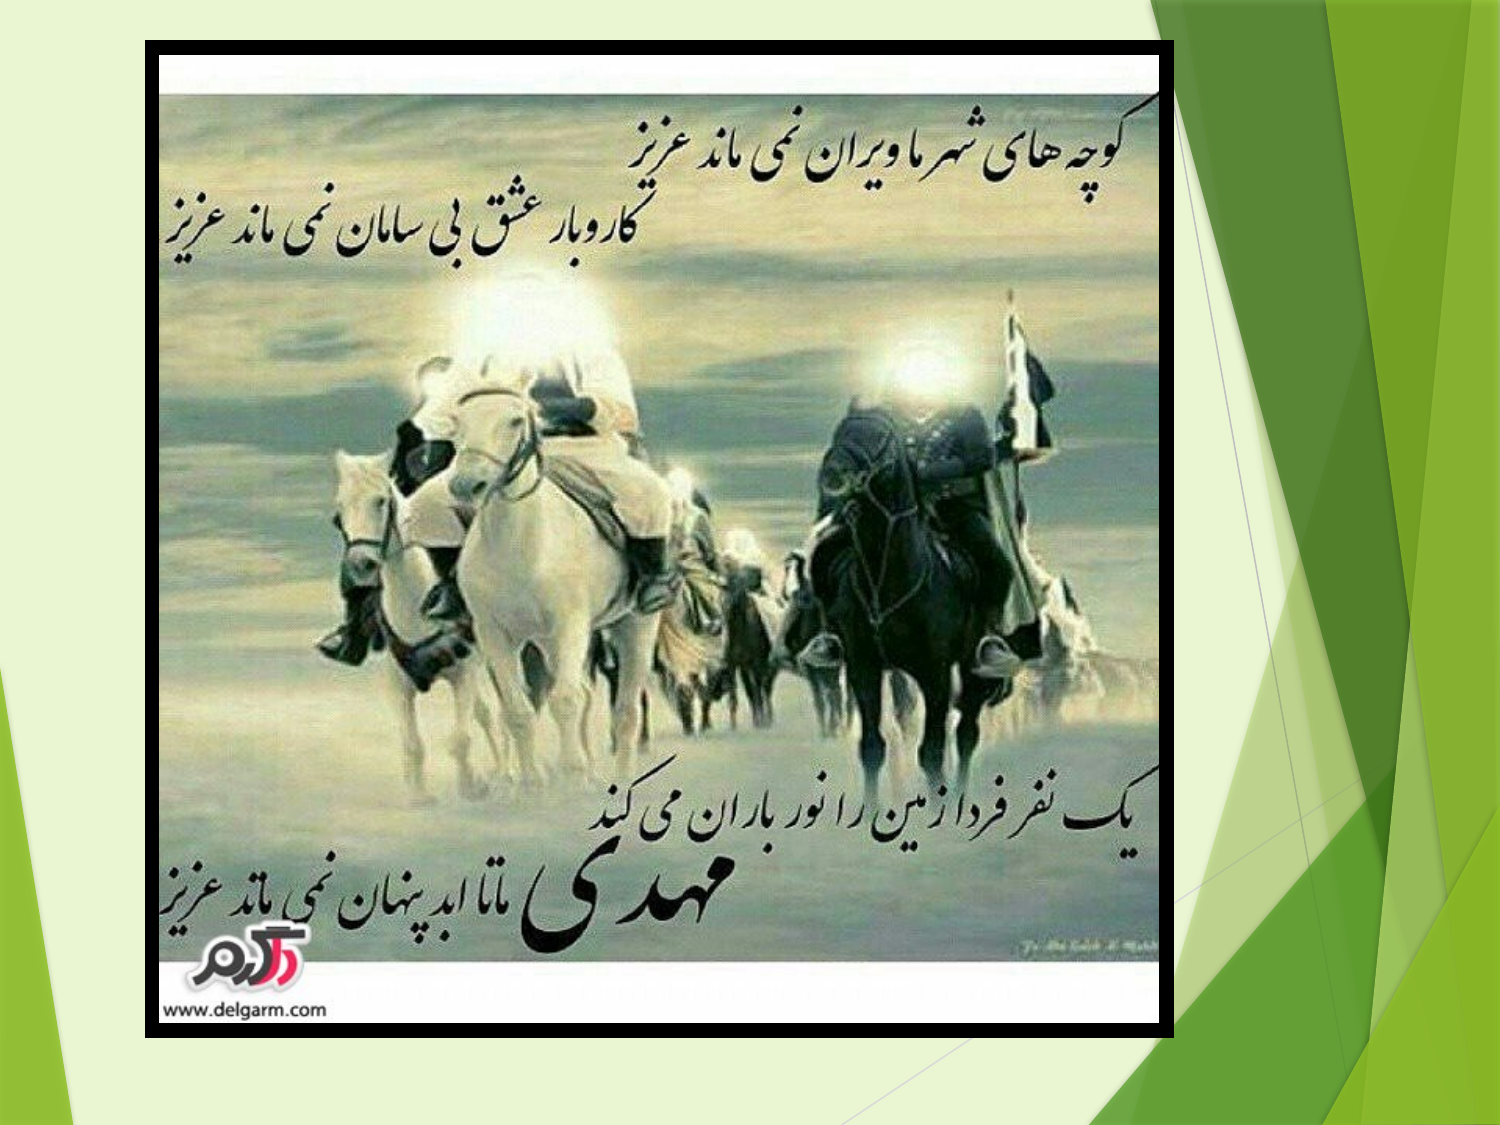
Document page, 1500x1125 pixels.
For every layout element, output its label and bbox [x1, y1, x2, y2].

picture [158, 53, 1160, 1024]
